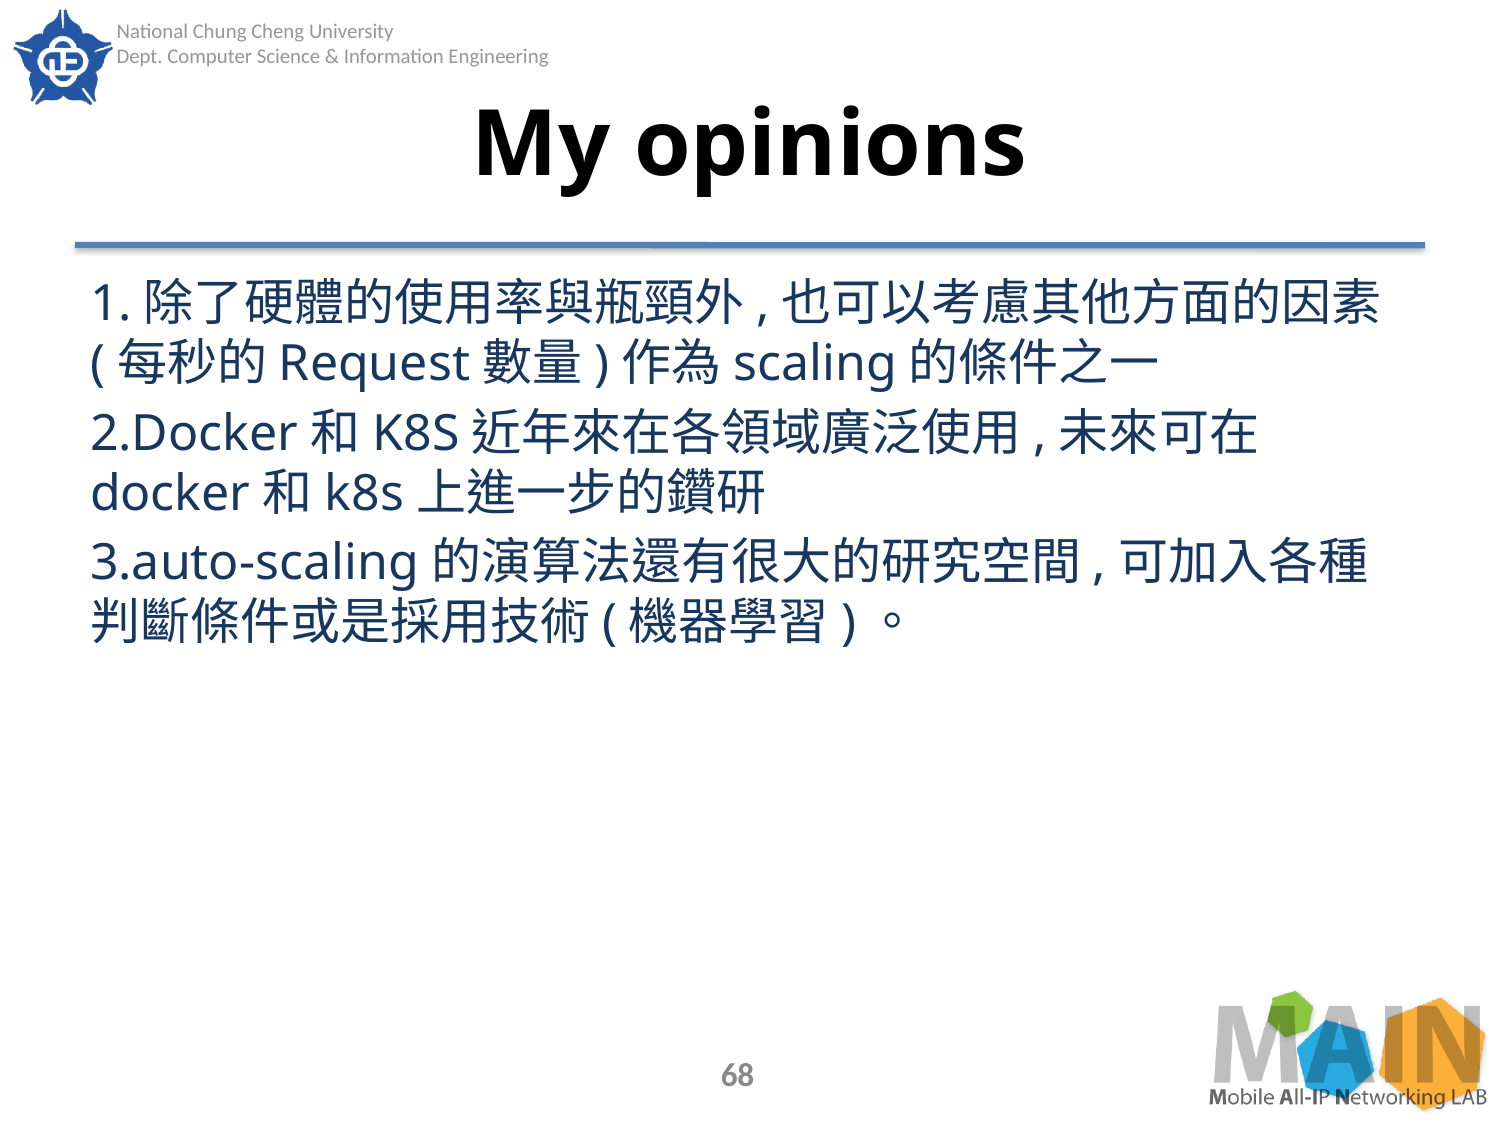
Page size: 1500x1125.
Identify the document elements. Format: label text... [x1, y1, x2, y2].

slide_number 68 [562, 1042, 913, 1103]
picture [0, 0, 126, 113]
title My opinions [75, 45, 1425, 233]
list 1.除了硬體的使用率與瓶頸外,也可以考慮其他方面的因素(每秒的Request數量)作為scaling的條件之一 2.Docker和K8S近年來在各領域廣泛使用,未來可在docker和k8s上進一步的鑽研 3.auto-scaling的演算法還有很大的研究空間,可加入各種判斷條件或是採用技術(機器學習)。 [75, 262, 1425, 1005]
picture [1050, 987, 1488, 1113]
